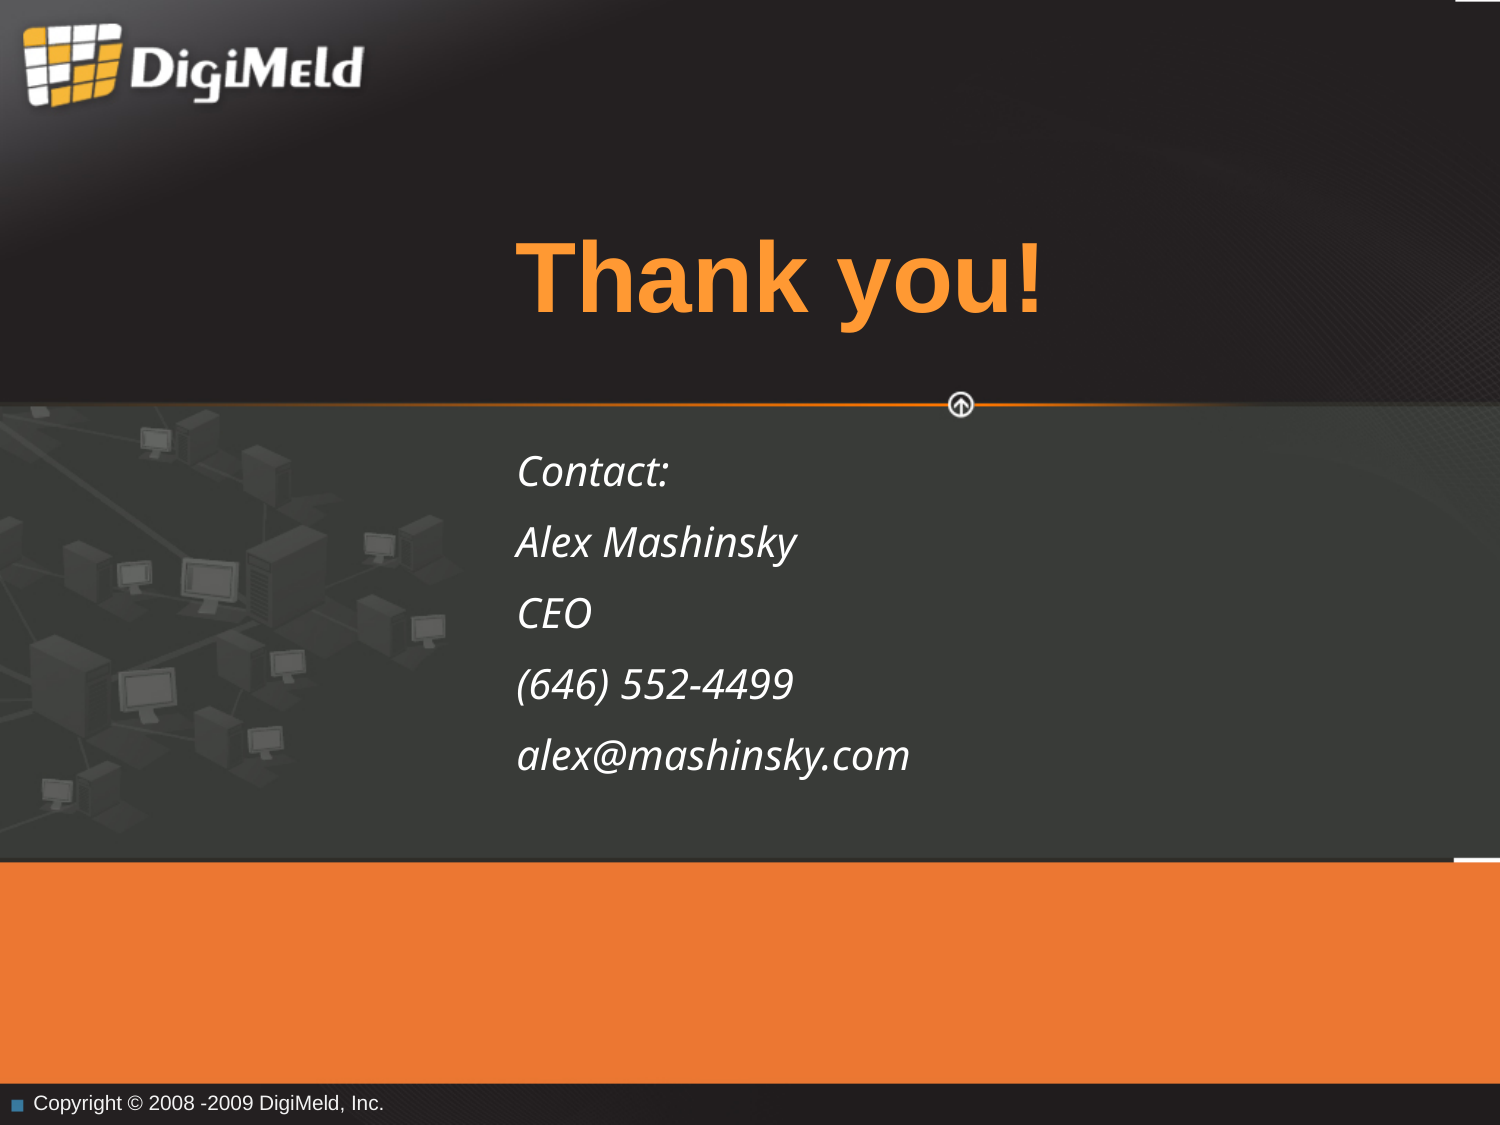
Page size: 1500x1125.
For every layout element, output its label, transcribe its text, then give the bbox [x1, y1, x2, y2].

title Thank you! [162, 212, 1401, 348]
picture [0, 0, 1500, 1125]
list Contact: Alex Mashinsky CEO (646) 552-4499 alex@mashinsky.com [501, 437, 1351, 826]
text_box Copyright © 2008 -2009 DigiMeld, Inc. [18, 1082, 400, 1123]
